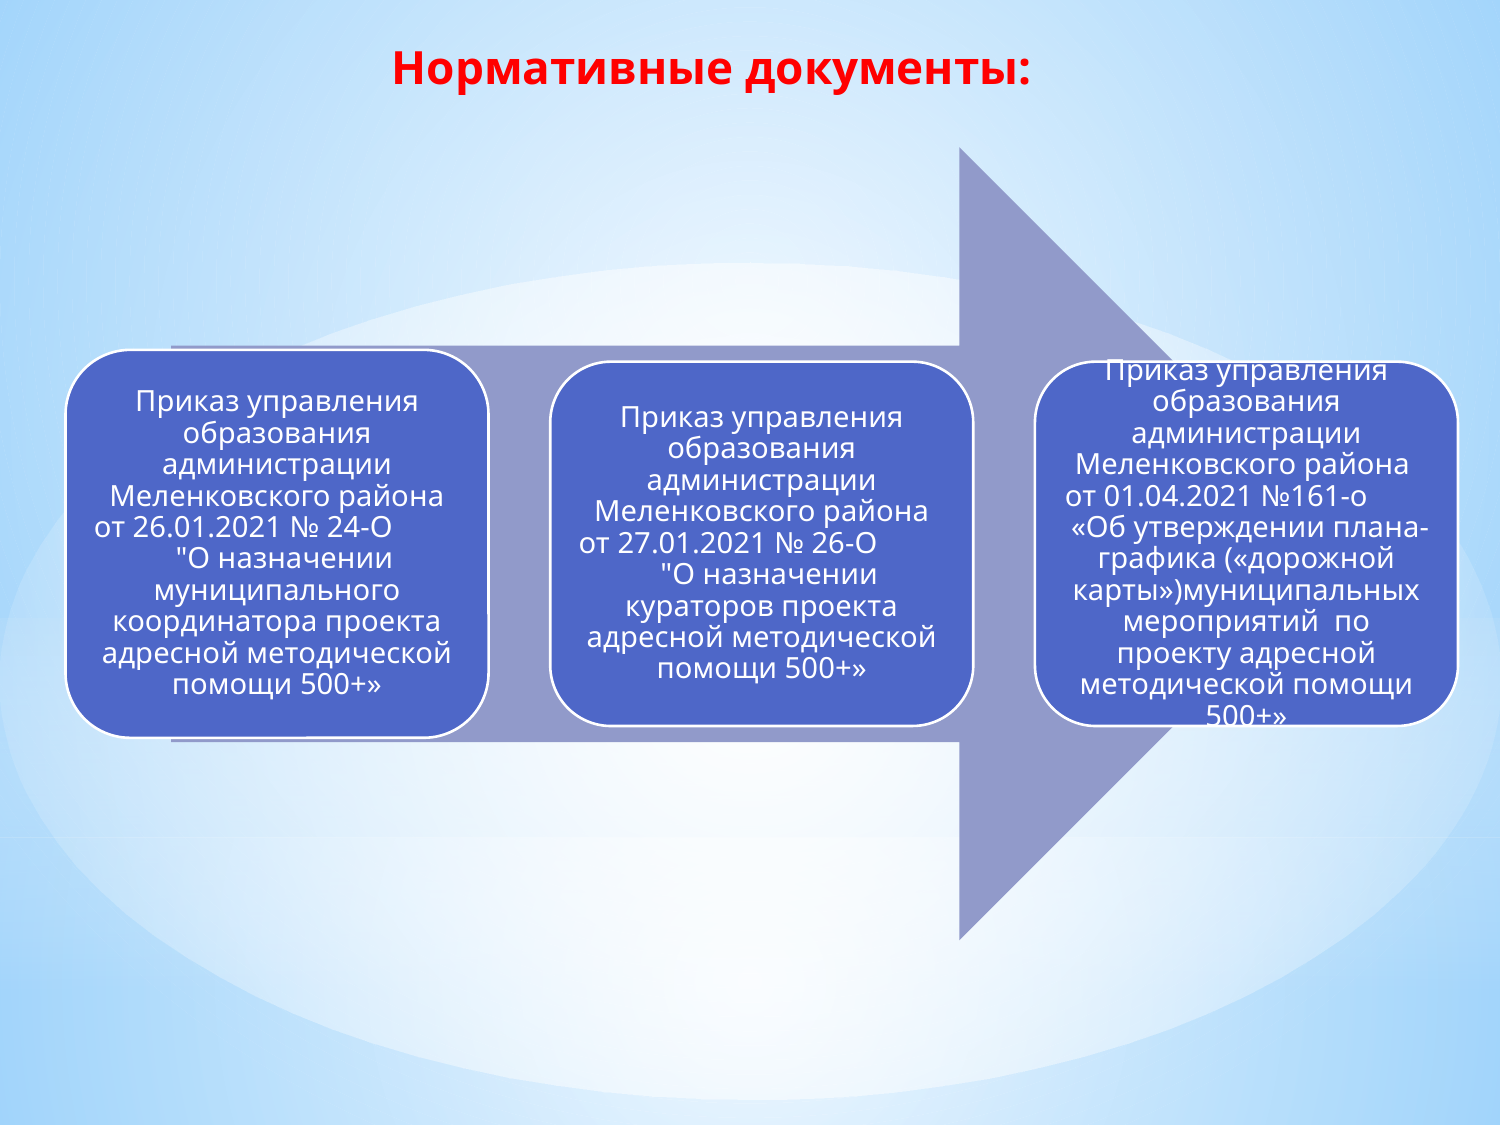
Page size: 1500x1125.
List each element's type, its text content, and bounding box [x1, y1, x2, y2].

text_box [64, 146, 1459, 941]
list Нормативные документы: [183, 30, 1233, 119]
